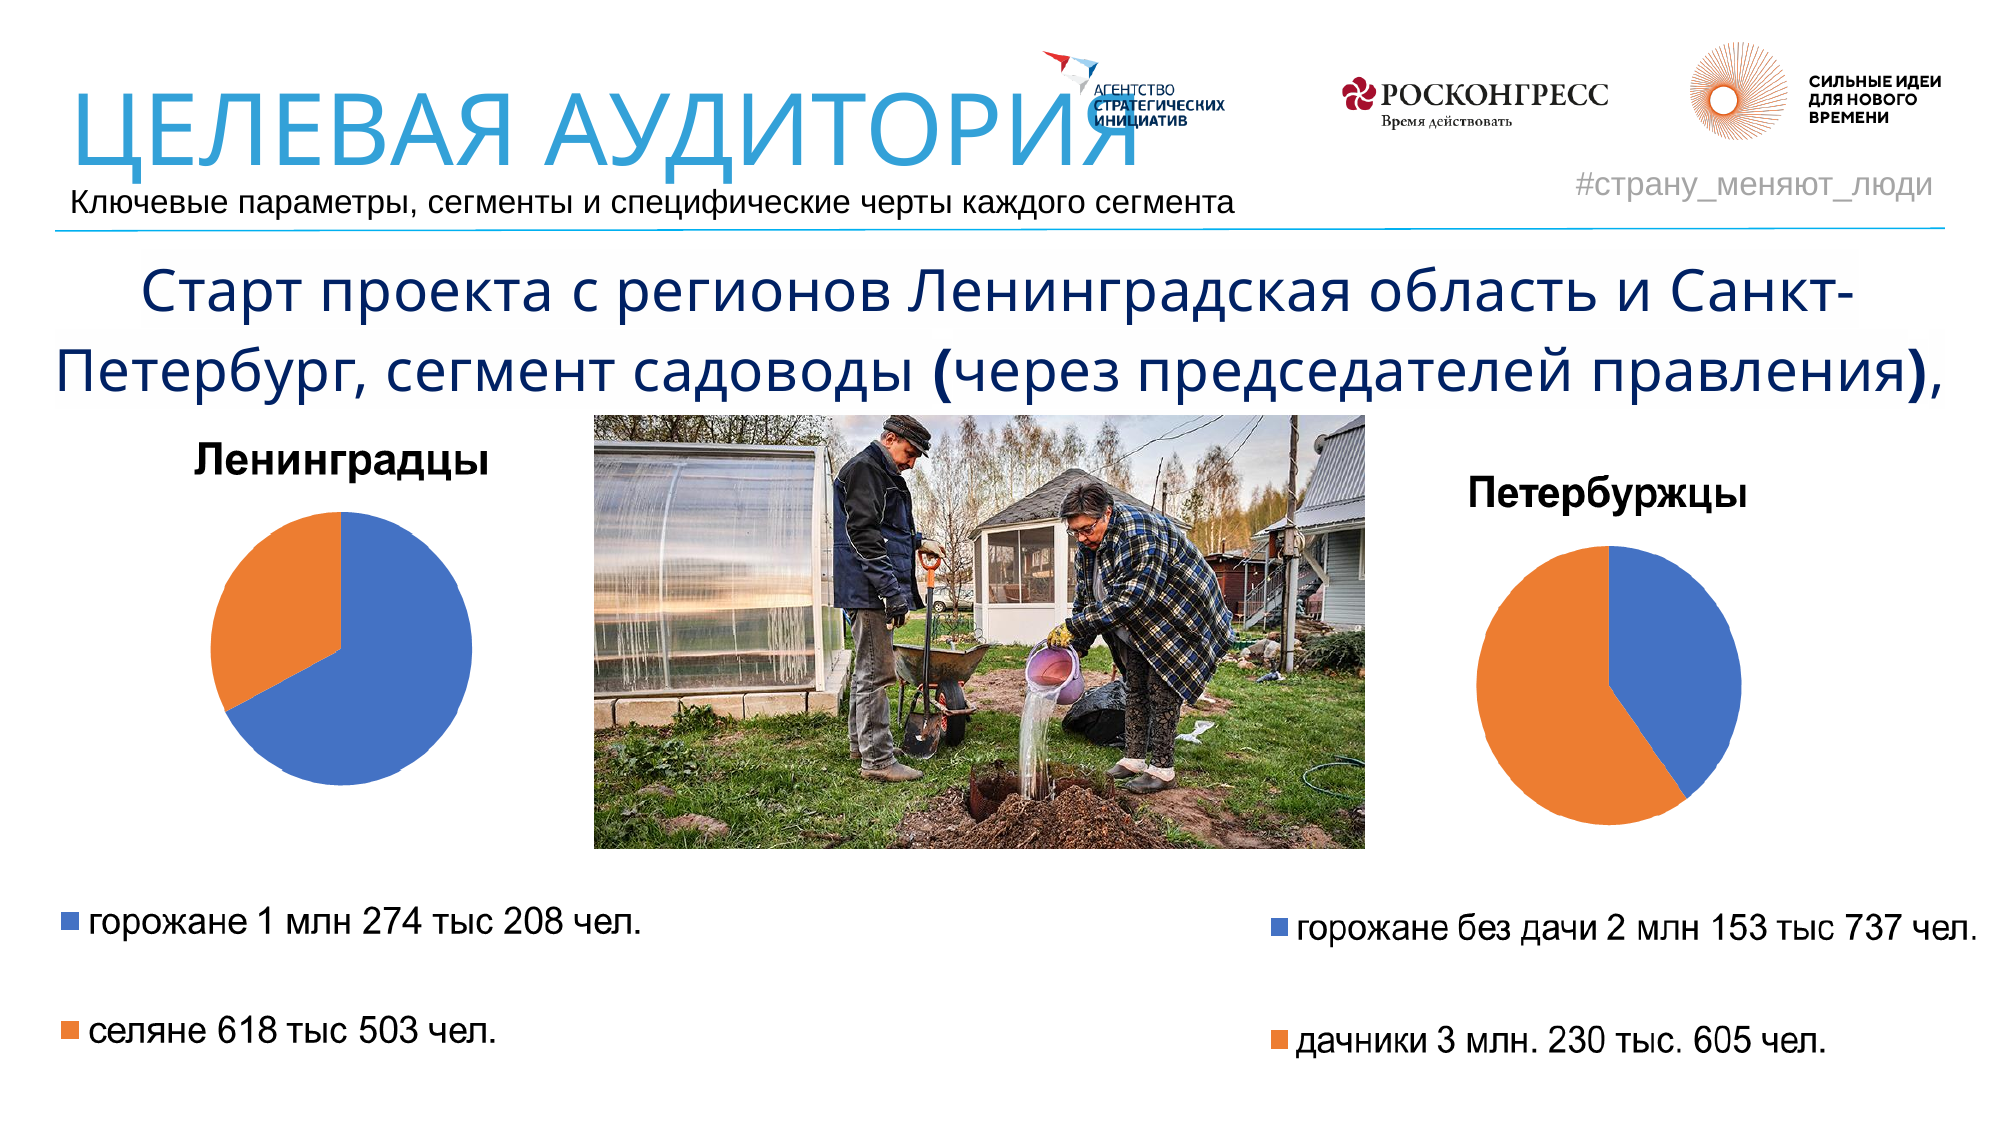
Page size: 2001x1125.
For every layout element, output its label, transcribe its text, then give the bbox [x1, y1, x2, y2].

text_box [54, 227, 1946, 232]
text_box Ключевые параметры, сегменты и специфические черты каждого сегмента [55, 172, 1711, 226]
picture [1042, 51, 1608, 130]
picture [1690, 42, 1945, 140]
picture [0, 415, 2000, 1125]
title ЦЕЛЕВАЯ АУДИТОРИЯ [55, 74, 1721, 172]
text_box #страну_меняют_люди [1575, 161, 2000, 202]
list Старт проекта с регионов Ленинградская область и Санкт-Петербург, сегмент садоводы (через председателей правления), ЛПХ, КФХ, СРП. [0, 234, 2000, 419]
